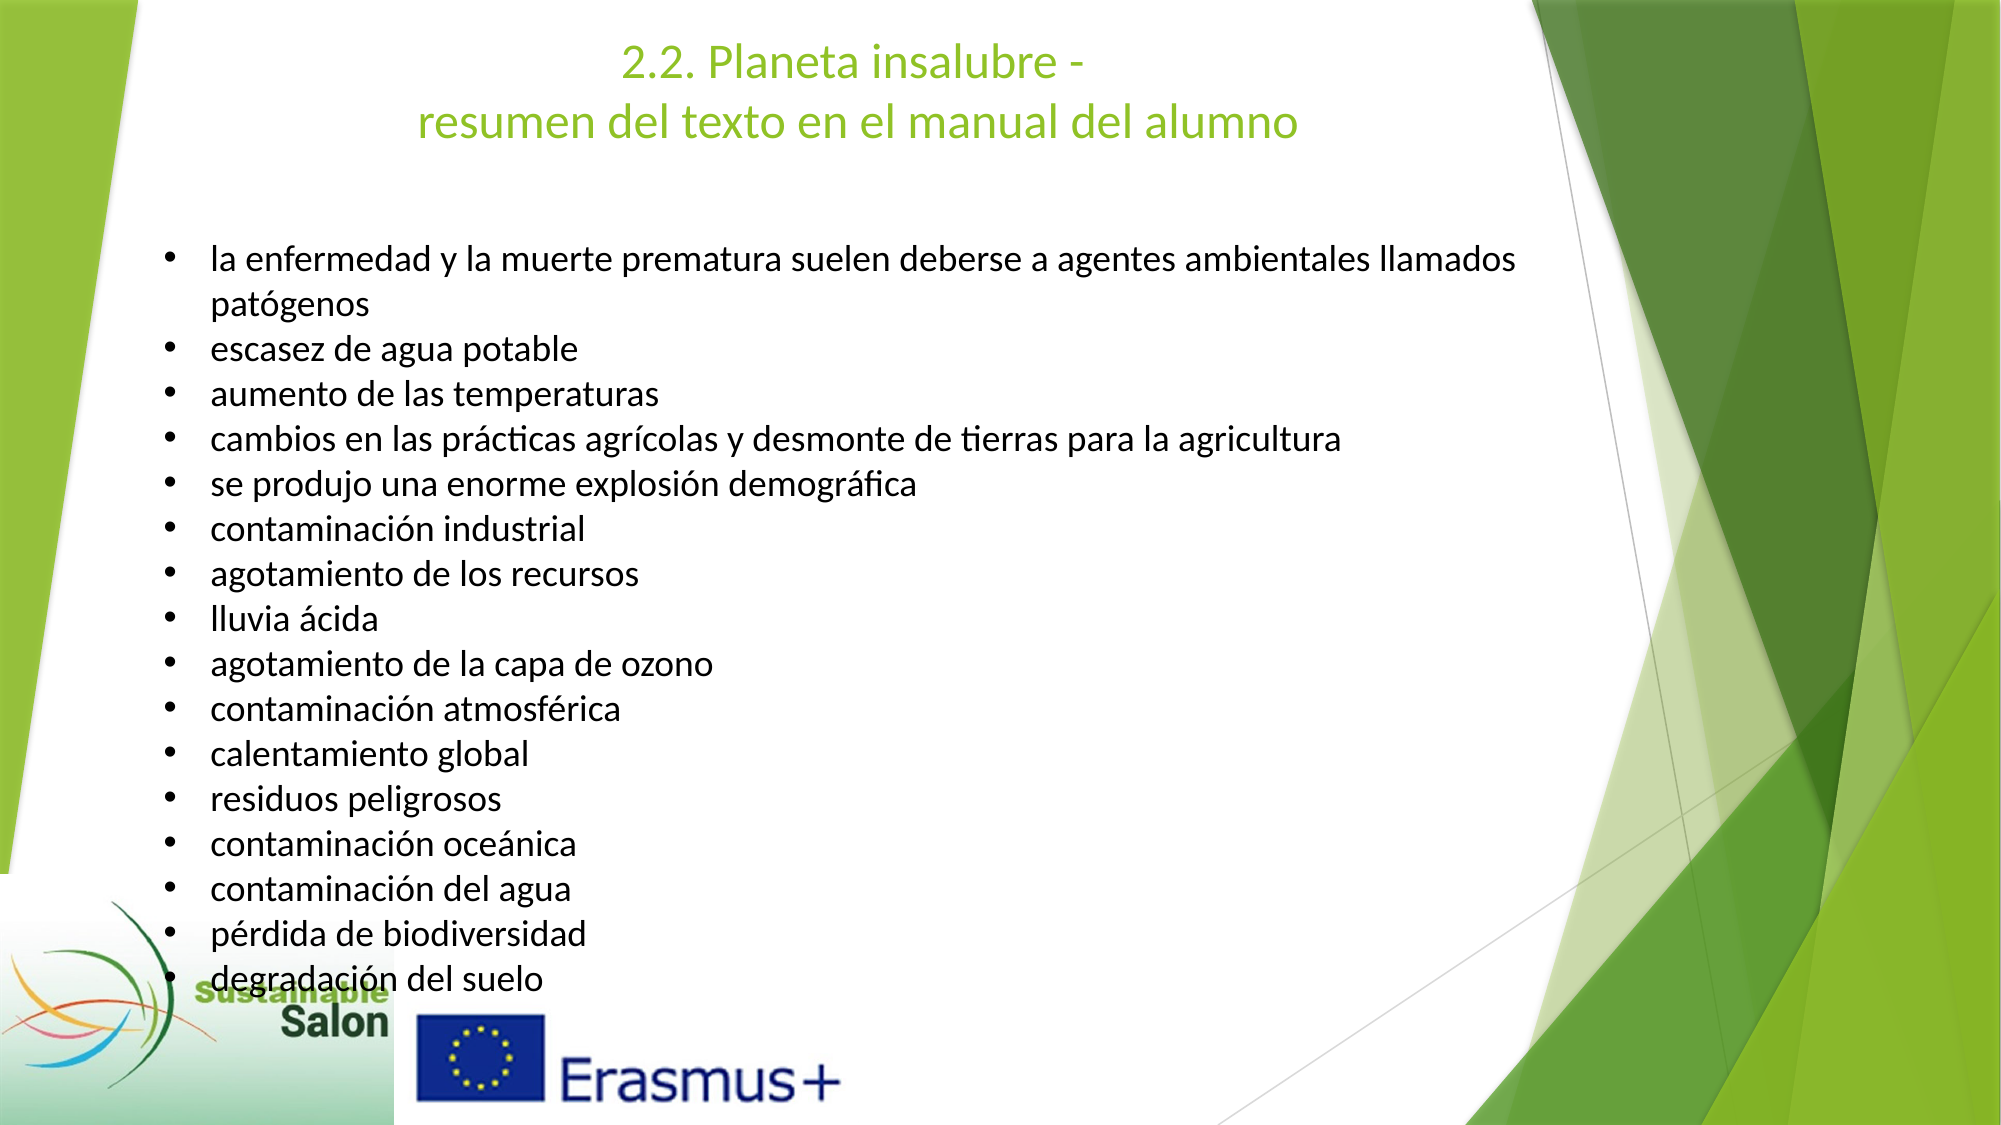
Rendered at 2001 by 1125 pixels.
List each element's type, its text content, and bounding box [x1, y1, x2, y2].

title 2.2. Planeta insalubre - resumen del texto en el manual del alumno [119, 55, 1598, 156]
text_box la enfermedad y la muerte prematura suelen deberse a agentes ambientales llamados patógenos escasez de agua potable aumento de las temperaturas cambios en las prácticas agrícolas y desmonte de tierras para la agricultura se produjo una enorme explosión demográfica contaminación industrial agotamiento de los recursos lluvia ácida agotamiento de la capa de ozono contaminación atmosférica calentamiento global residuos peligrosos contaminación oceánica contaminación del agua pérdida de biodiversidad degradación del suelo [148, 226, 1568, 1097]
picture [0, 873, 859, 1125]
